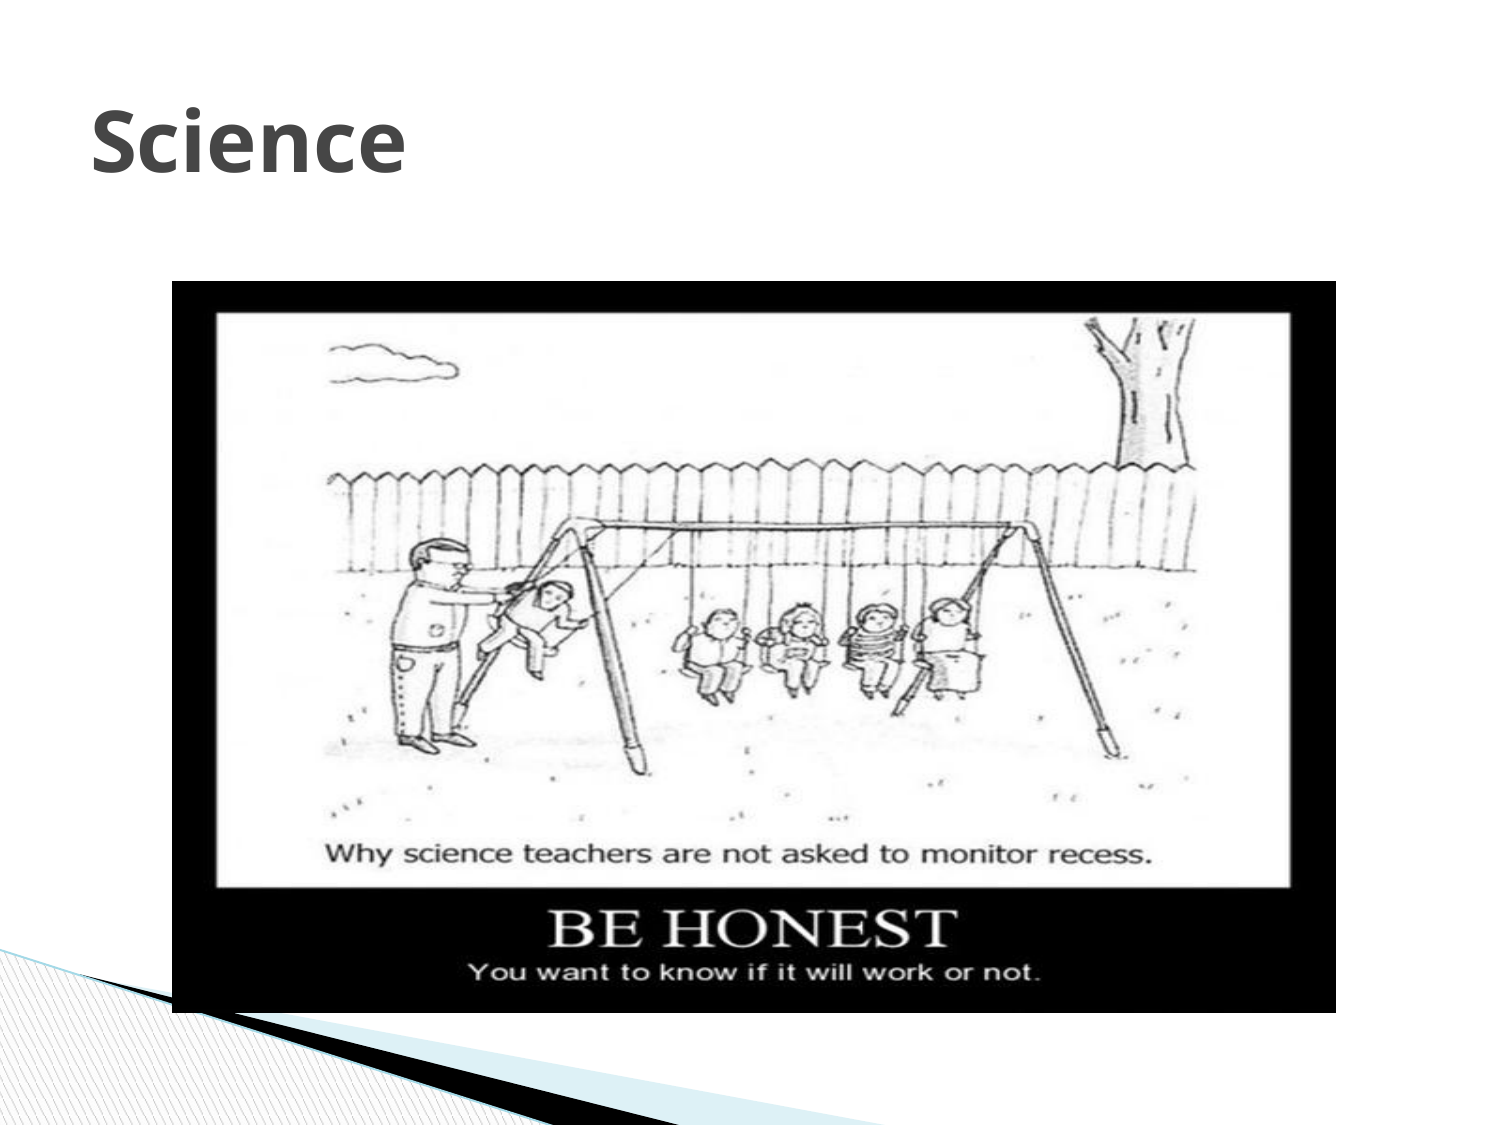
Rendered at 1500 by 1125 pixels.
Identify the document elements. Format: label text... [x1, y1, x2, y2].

title Science [75, 45, 1425, 233]
picture [172, 281, 1336, 1013]
